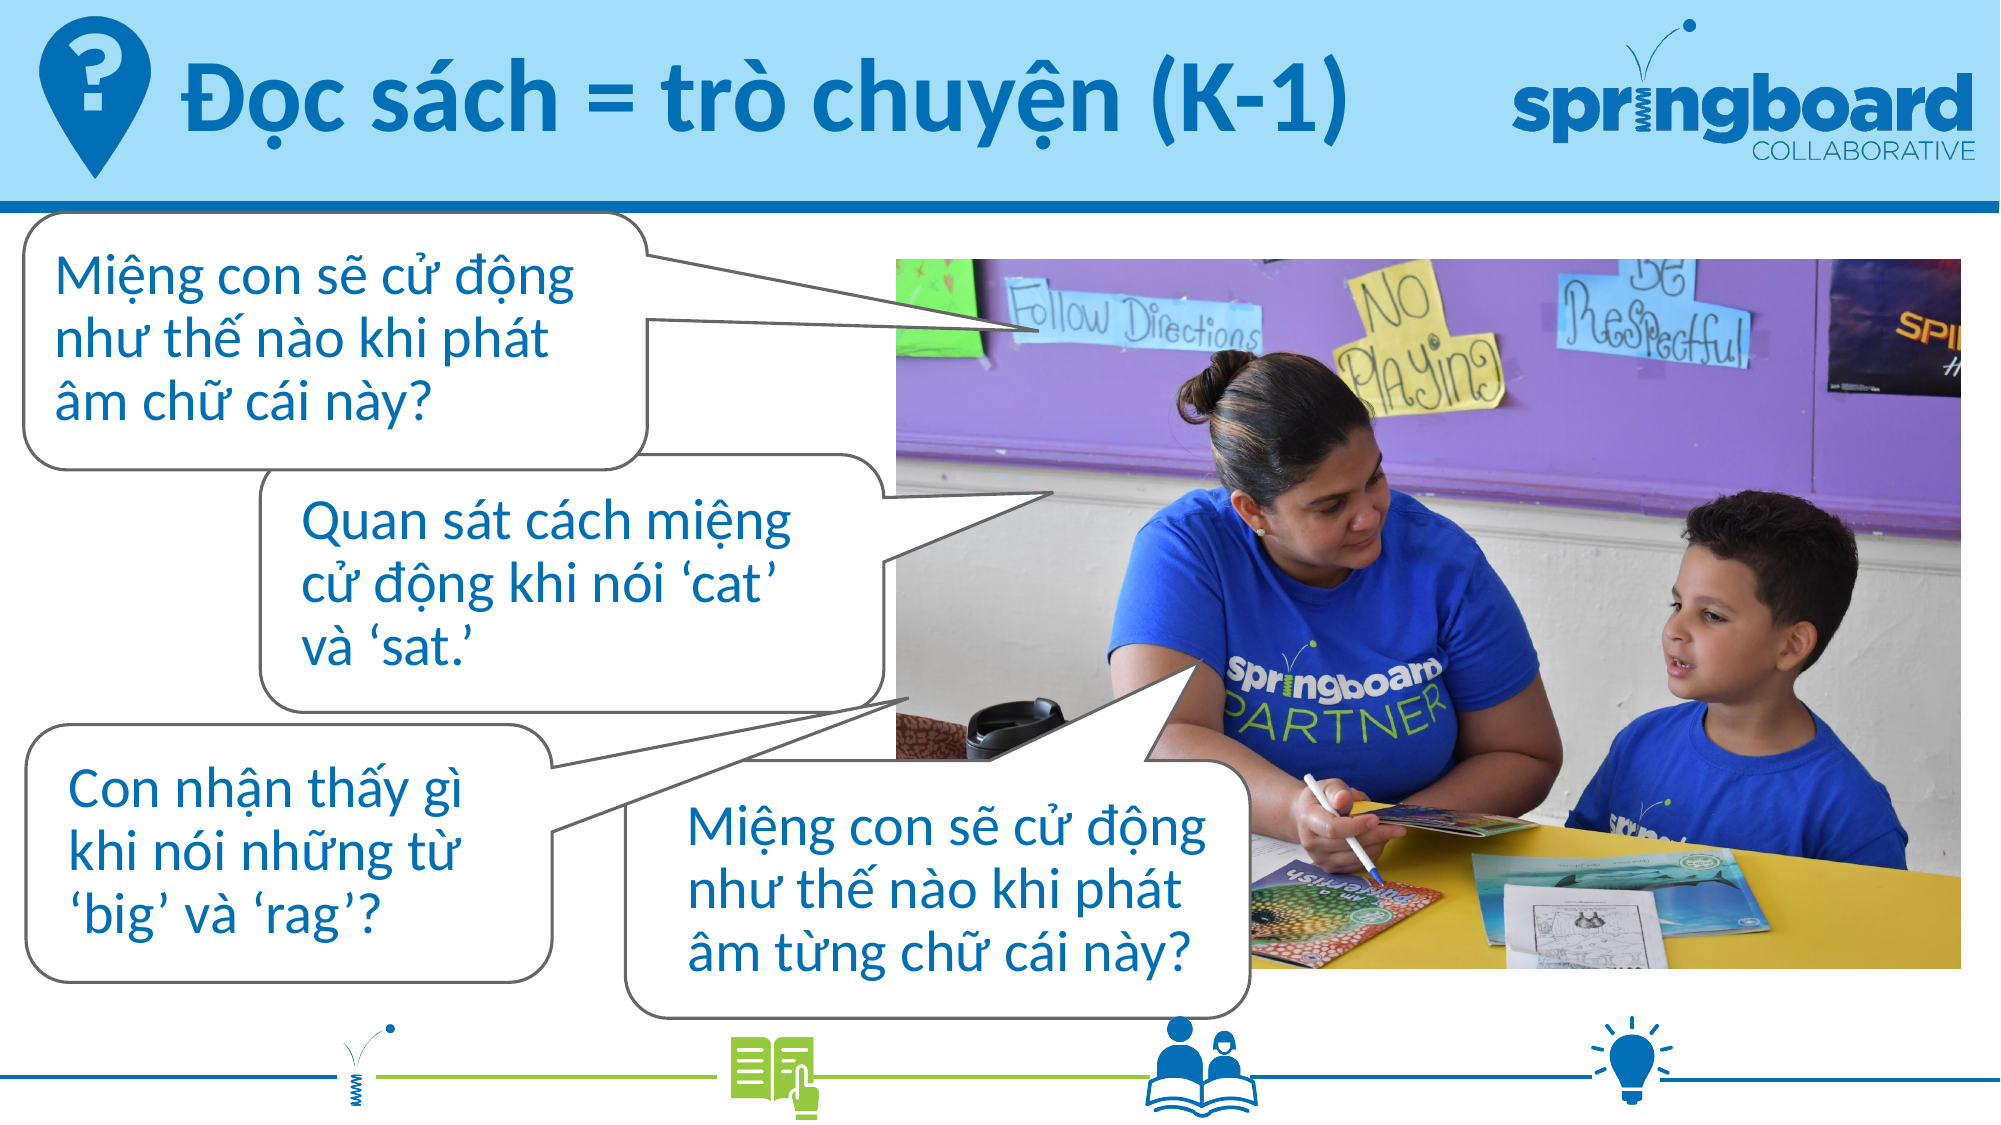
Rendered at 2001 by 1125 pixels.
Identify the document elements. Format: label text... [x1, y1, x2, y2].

list Con nhận thấy gì khi nói những từ ‘big’ và ‘rag’? [52, 737, 526, 966]
picture [1591, 1016, 1673, 1105]
picture [1145, 1016, 1258, 1118]
picture [39, 13, 152, 180]
picture [343, 1024, 395, 1106]
picture [896, 259, 1961, 969]
list Quan sát cách miệng cử động khi nói ‘cat’ và ‘sat.’ [286, 482, 859, 686]
picture [731, 1037, 819, 1120]
list Miệng con sẽ cử động như thế nào khi phát âm chữ cái này? [39, 237, 612, 440]
list Miệng con sẽ cử động như thế nào khi phát âm từng chữ cái này? [633, 775, 1225, 1004]
title Đọc sách = trò chuyện (K-1) [134, 0, 2000, 196]
